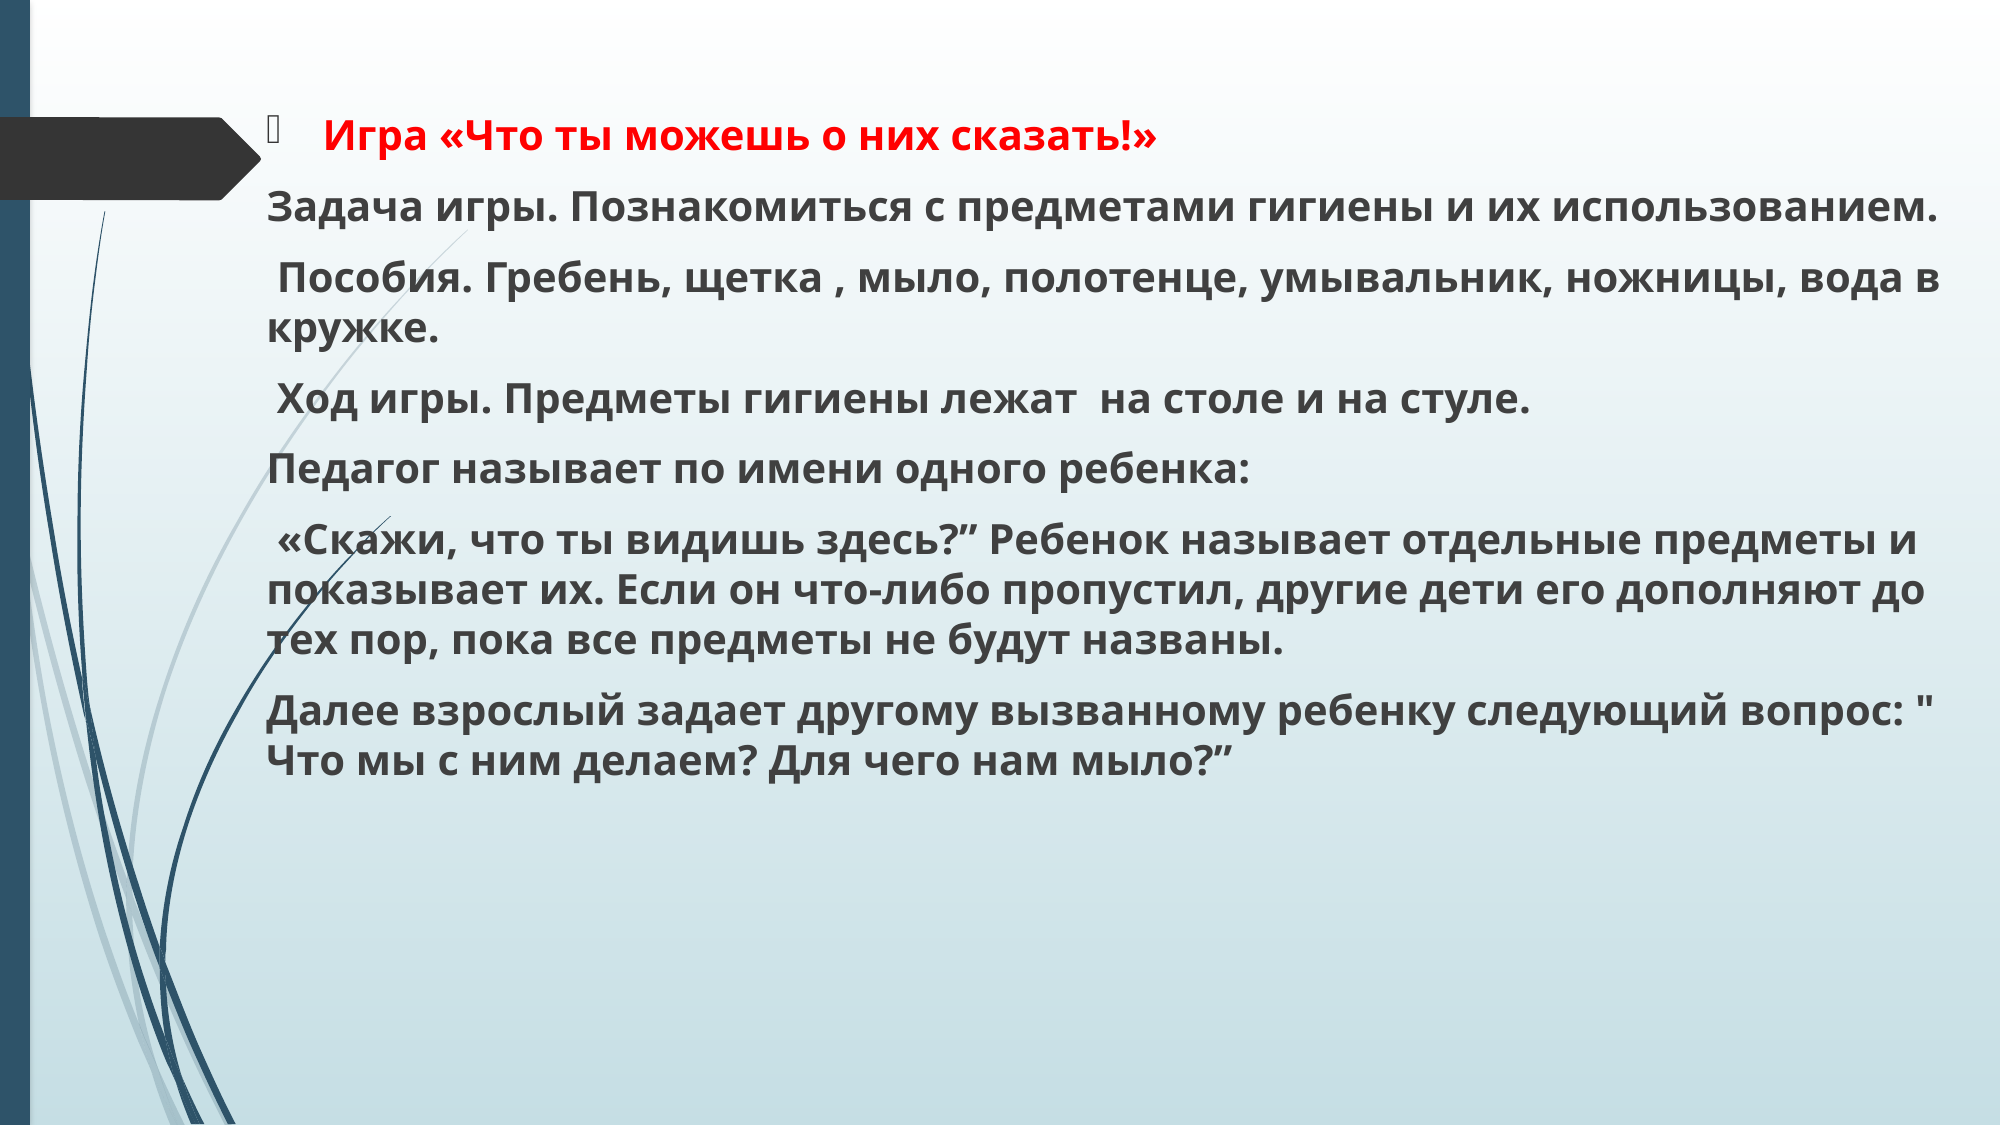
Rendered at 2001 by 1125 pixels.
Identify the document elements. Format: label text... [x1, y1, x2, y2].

list Игра «Что ты можешь о них сказать!» Задача игры. Познакомиться с предметами гигиены и их использованием. Пособия. Гребень, щетка , мыло, полотенце, умывальник, ножницы, вода в кружке. Ход игры. Предметы гигиены лежат на столе и на стуле. Педагог называет по имени одного ребенка: «Скажи, что ты видишь здесь?” Ребенок называет отдельные предметы и показывает их. Если он что-либо пропустил, другие дети его дополняют до тех пор, пока все предметы не будут названы. Далее взрослый задает другому вызванному ребенку следующий вопрос: " Что мы c ним делаем? Для чего нам мыло?” [251, 101, 1967, 1061]
